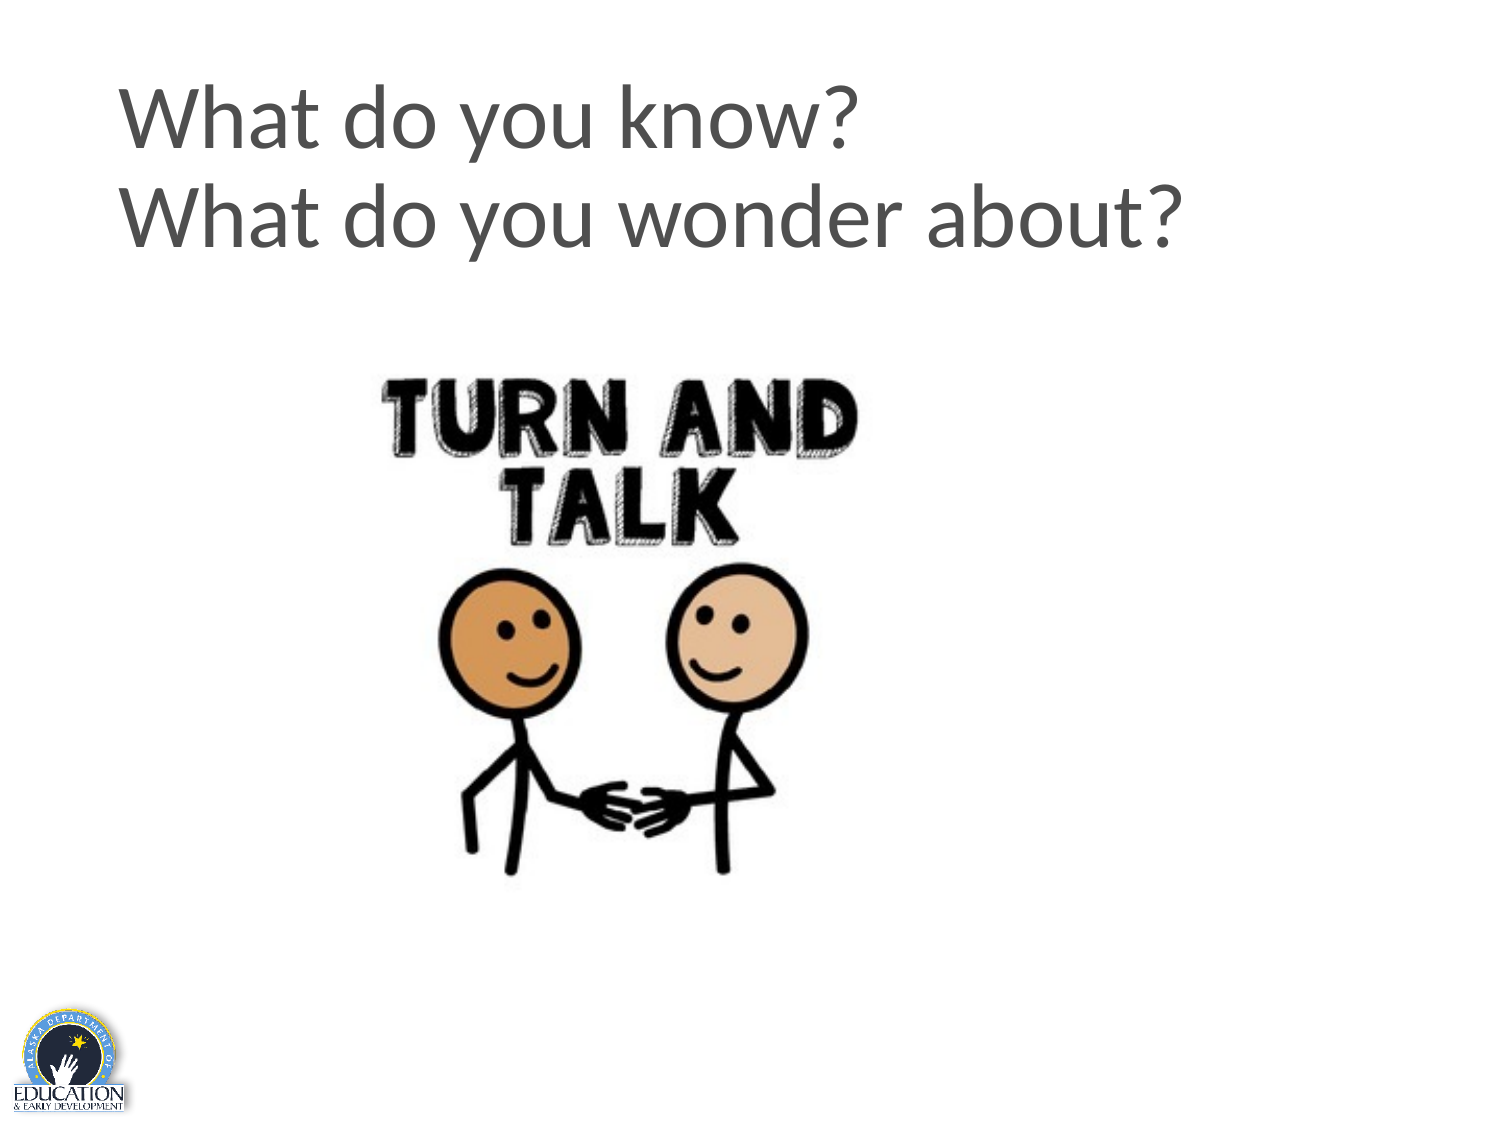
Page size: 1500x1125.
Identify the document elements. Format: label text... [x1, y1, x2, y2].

picture [13, 1008, 124, 1112]
title What do you know? What do you wonder about? [103, 59, 1397, 278]
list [255, 358, 985, 907]
